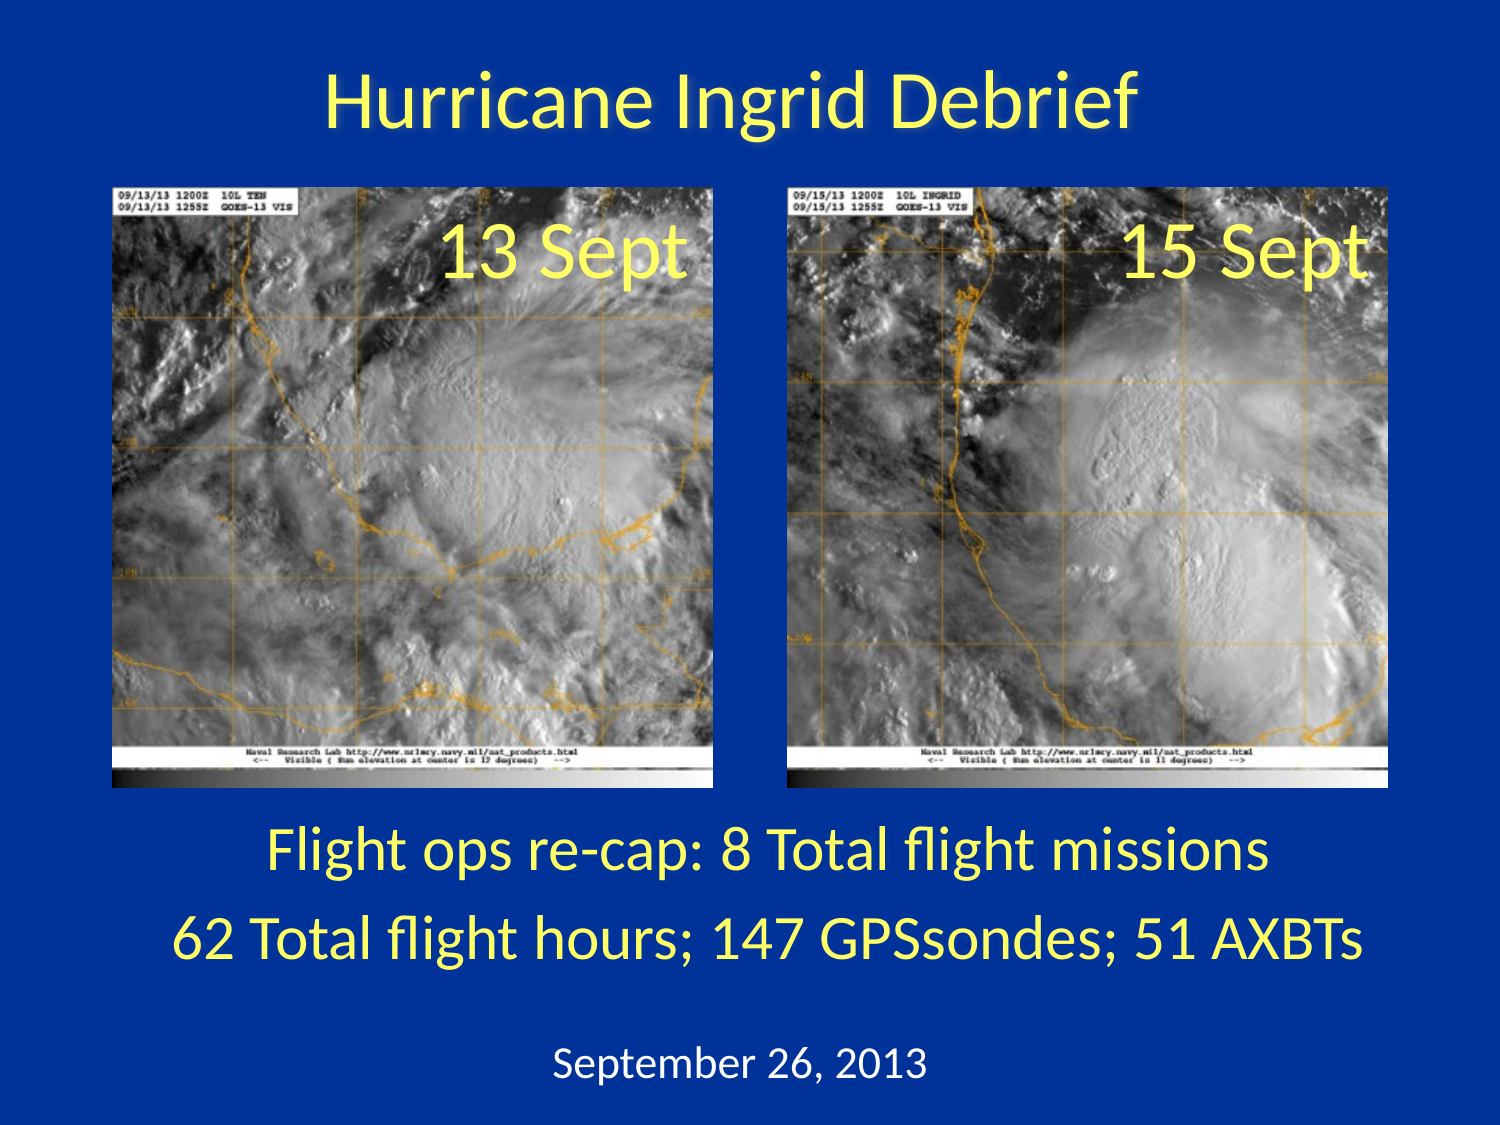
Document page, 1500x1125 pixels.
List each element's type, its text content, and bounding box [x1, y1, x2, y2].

picture [112, 187, 713, 788]
text_box Hurricane Ingrid Debrief [262, 37, 1200, 153]
text_box Flight ops re-cap: 8 Total flight missions 62 Total flight hours; 147 GPSsondes; 51 AXBTs [150, 800, 1388, 1000]
text_box September 26, 2013 [537, 1025, 950, 1095]
picture [787, 187, 1388, 788]
